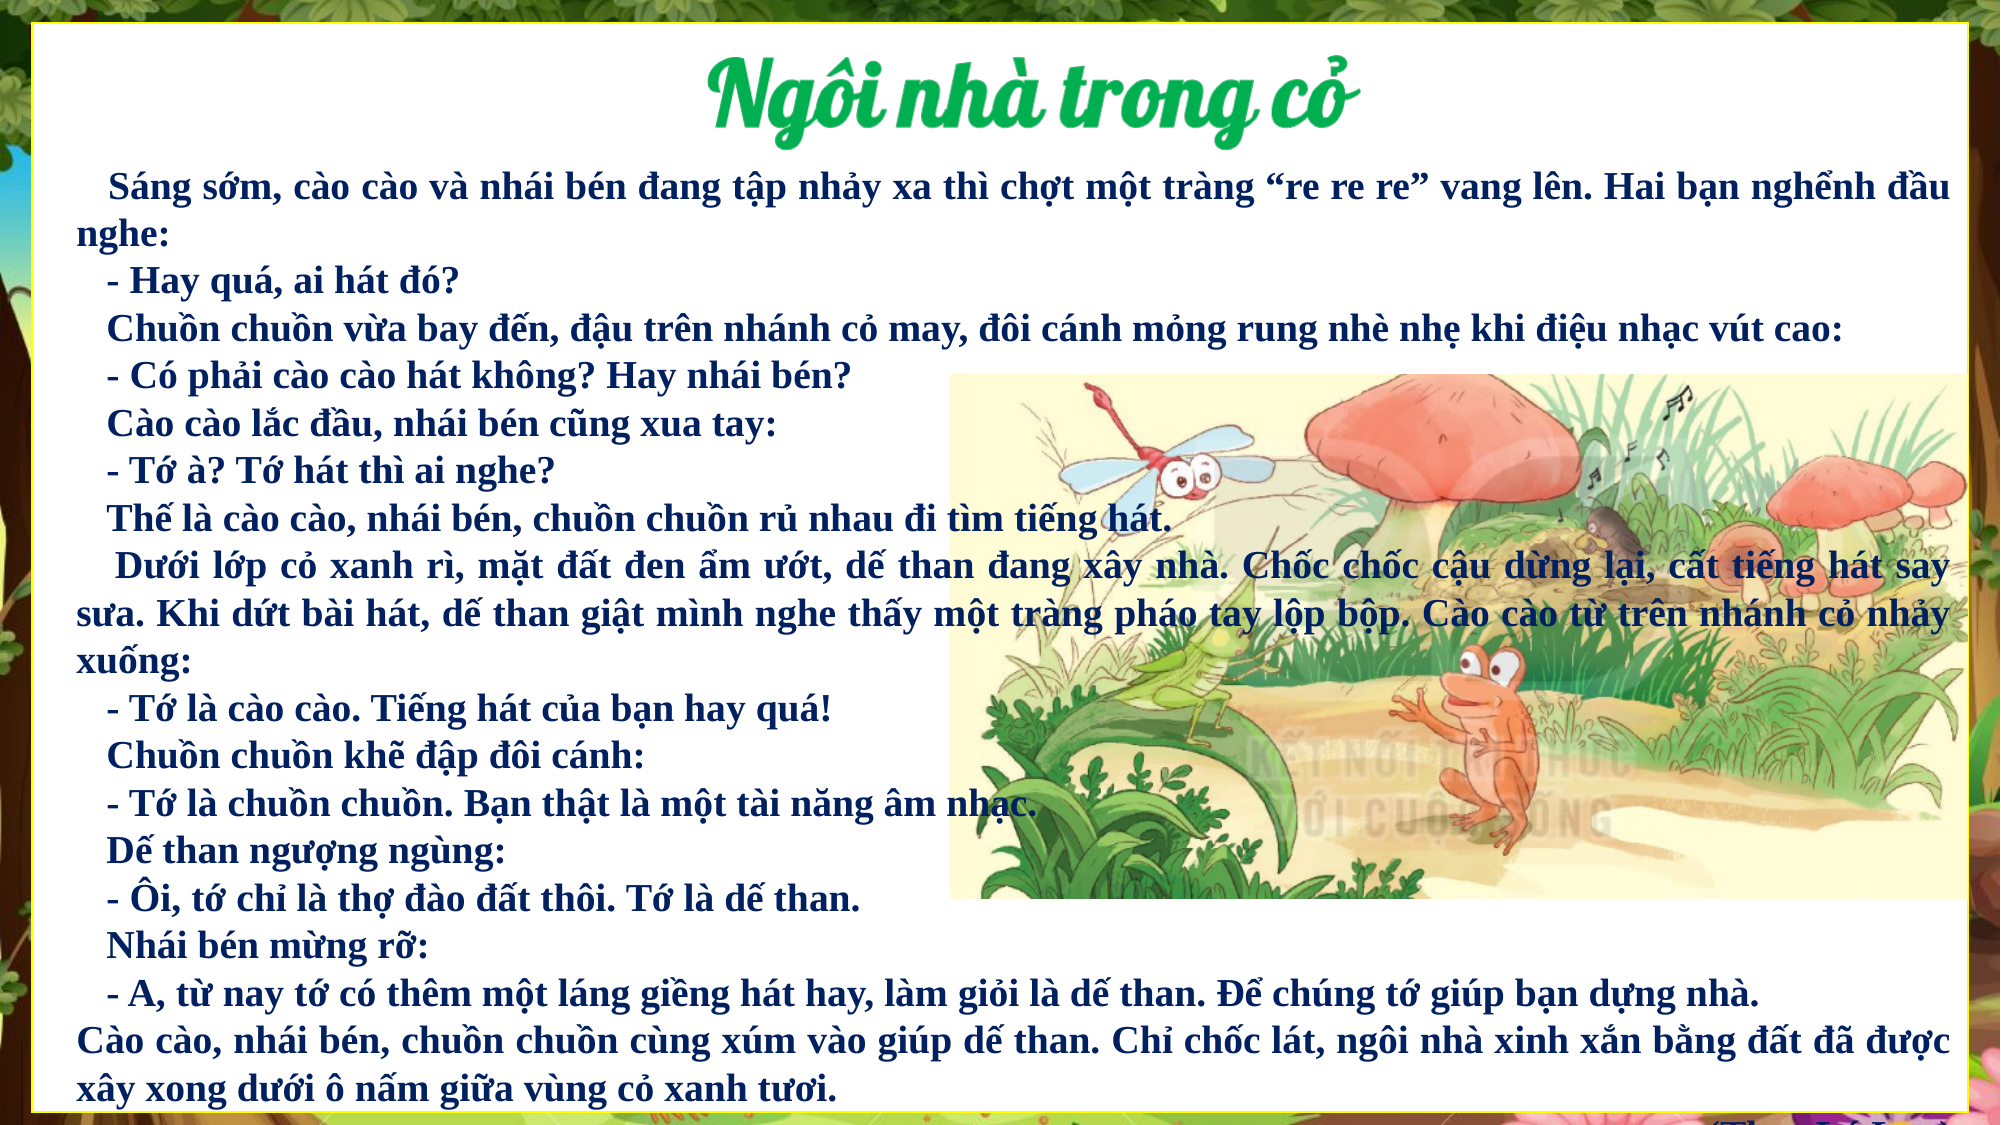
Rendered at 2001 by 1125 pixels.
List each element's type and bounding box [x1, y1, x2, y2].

picture [559, 19, 1498, 213]
picture [949, 374, 1968, 900]
text_box [0, 0, 2000, 1125]
